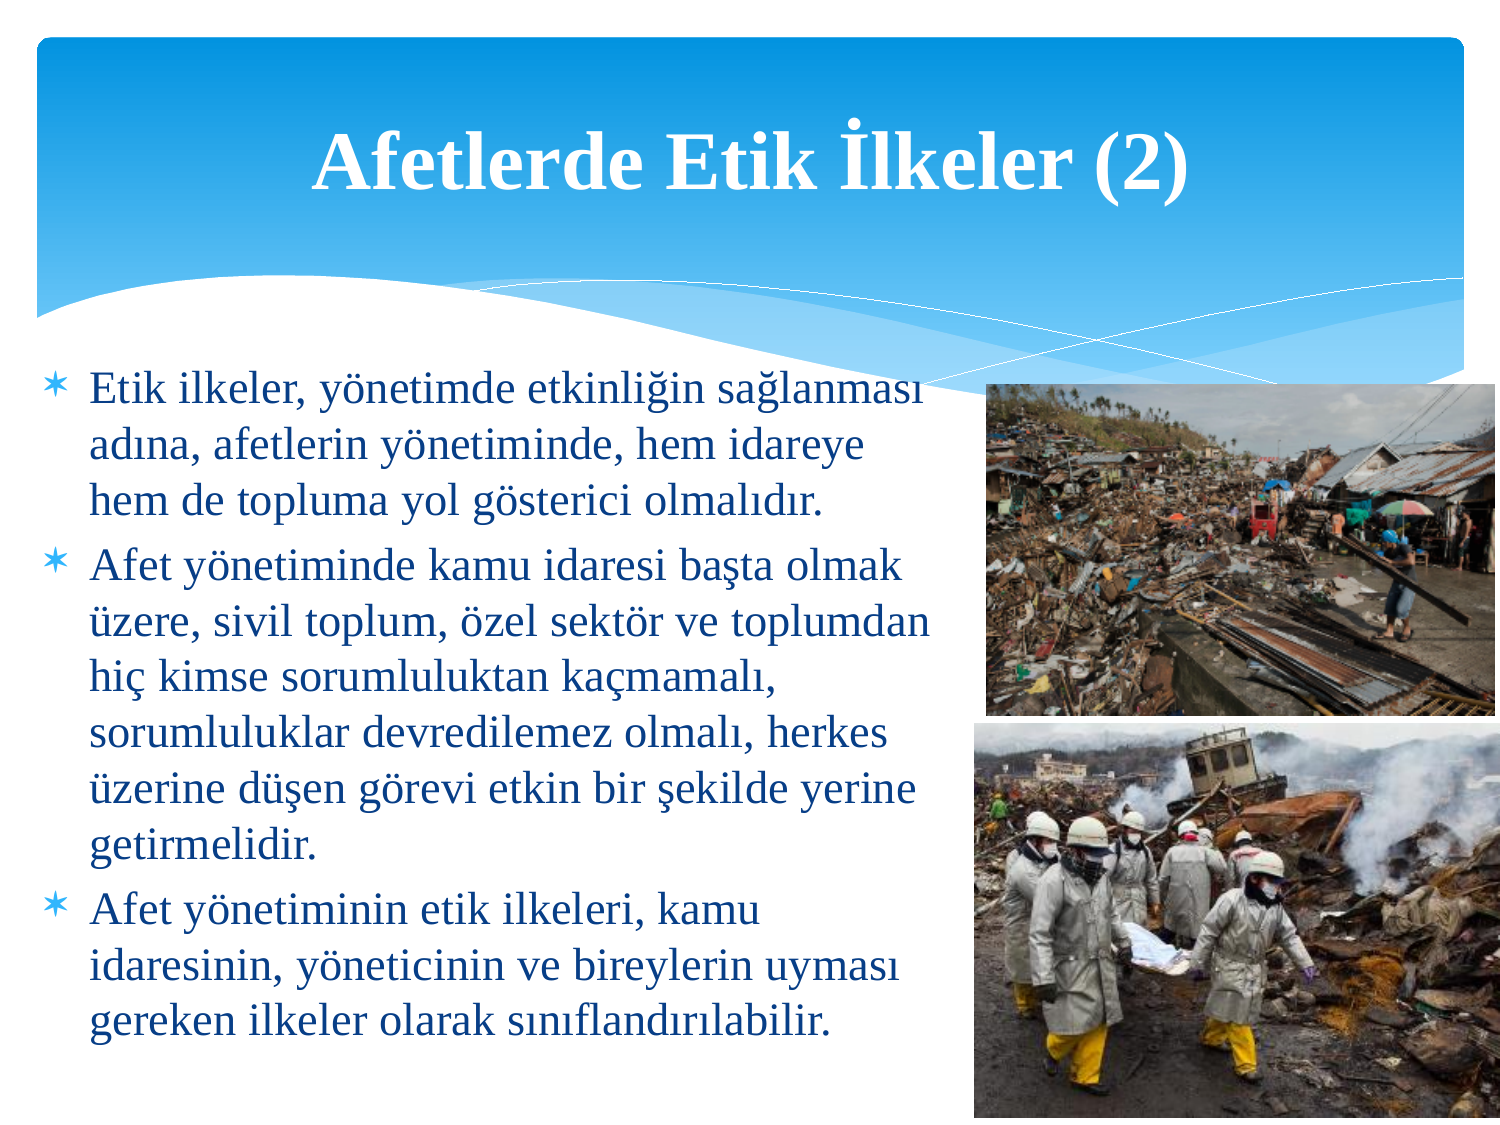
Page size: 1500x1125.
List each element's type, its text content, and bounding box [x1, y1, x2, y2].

list Etik ilkeler, yönetimde etkinliğin sağlanması adına, afetlerin yönetiminde, hem idareye hem de topluma yol gösterici olmalıdır. Afet yönetiminde kamu idaresi başta olmak üzere, sivil toplum, özel sektör ve toplumdan hiç kimse sorumluluktan kaçmamalı, sorumluluklar devredilemez olmalı, herkes üzerine düşen görevi etkin bir şekilde yerine getirmelidir. Afet yönetiminin etik ilkeleri, kamu idaresinin, yöneticinin ve bireylerin uyması gereken ilkeler olarak sınıflandırılabilir. [29, 349, 951, 1094]
picture [974, 723, 1500, 1118]
picture [985, 384, 1495, 717]
title Afetlerde Etik İlkeler (2) [76, 92, 1427, 220]
